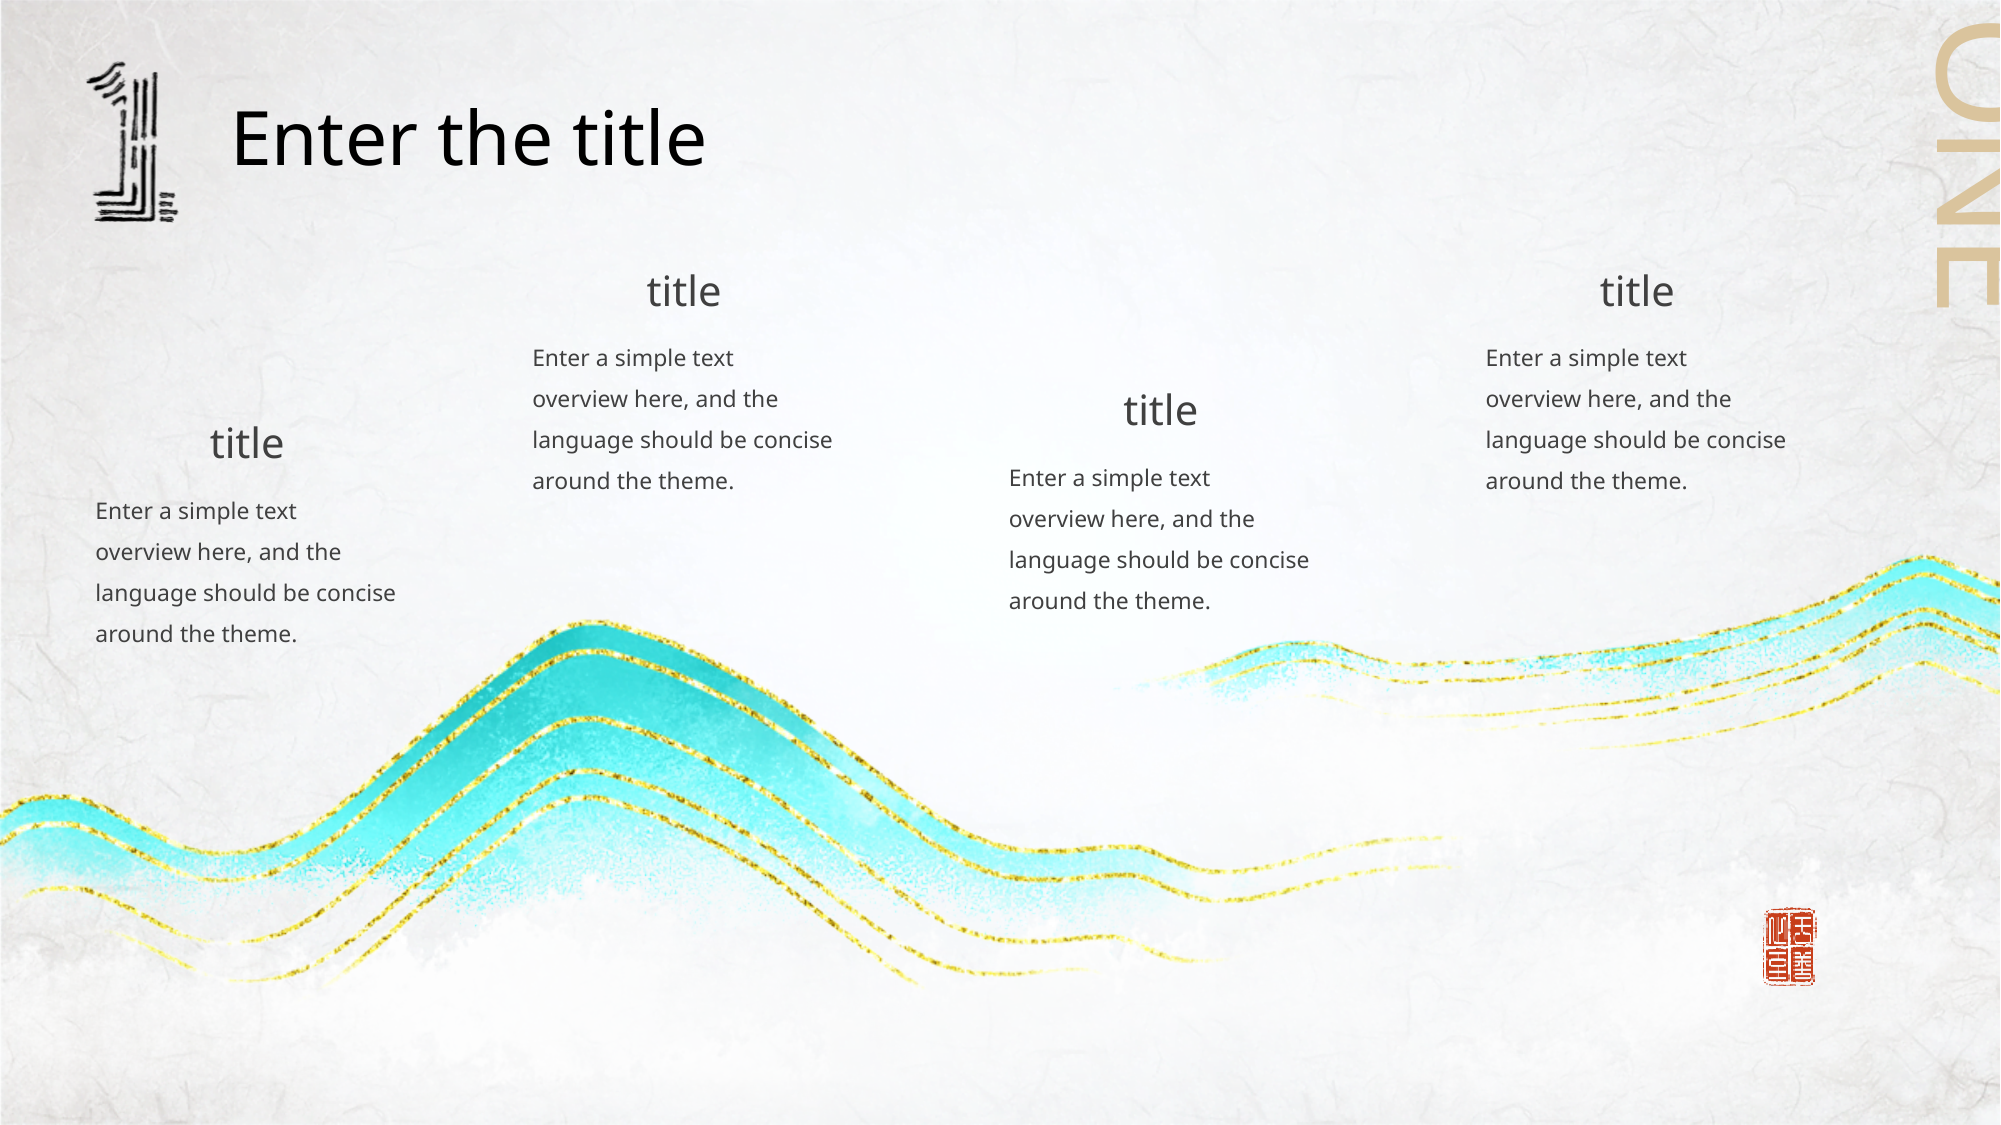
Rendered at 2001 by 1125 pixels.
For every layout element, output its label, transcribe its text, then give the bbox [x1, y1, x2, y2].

picture [0, 0, 2000, 1125]
text_box title [595, 256, 773, 322]
text_box Enter the title [209, 80, 775, 191]
text_box Enter a simple text overview here, and the language should be concise around the theme. [517, 322, 851, 371]
text_box title [1549, 256, 1726, 322]
text_box Enter a simple text overview here, and the language should be concise around the theme. [1470, 322, 1805, 371]
text_box ONE [1882, 0, 2000, 371]
